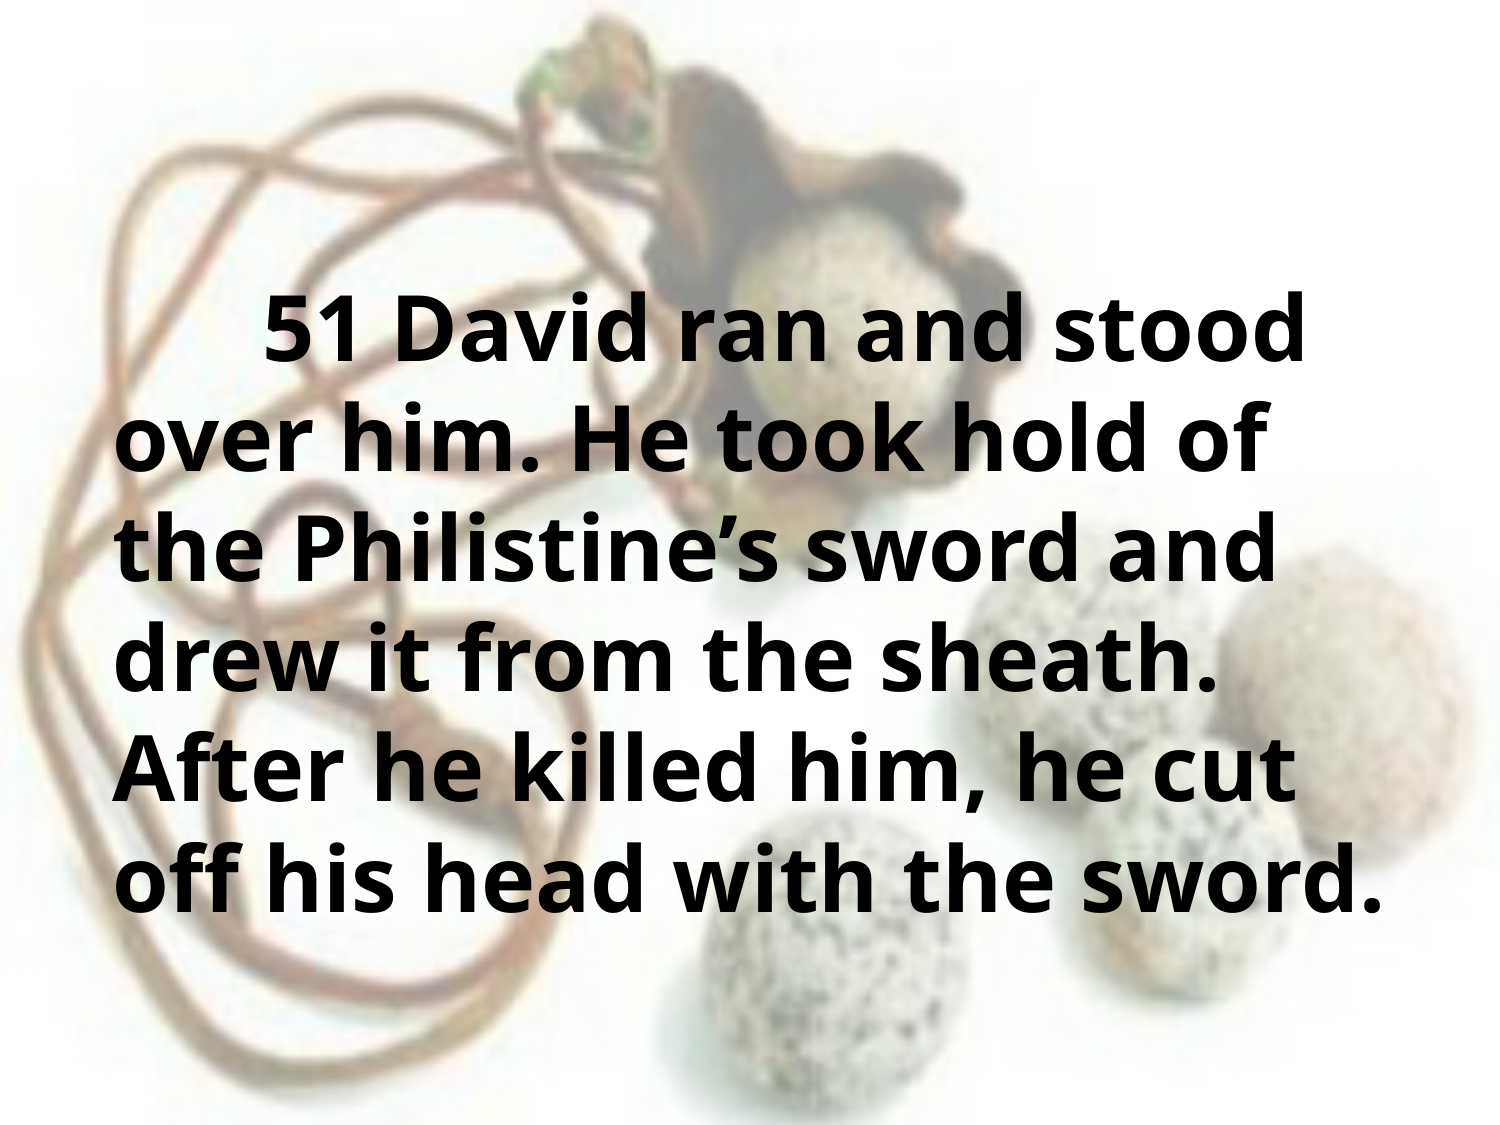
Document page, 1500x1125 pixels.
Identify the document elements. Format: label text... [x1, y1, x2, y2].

list 51 David ran and stood over him. He took hold of the Philistine’s sword and drew it from the sheath. After he killed him, he cut off his head with the sword. [75, 262, 1425, 1035]
